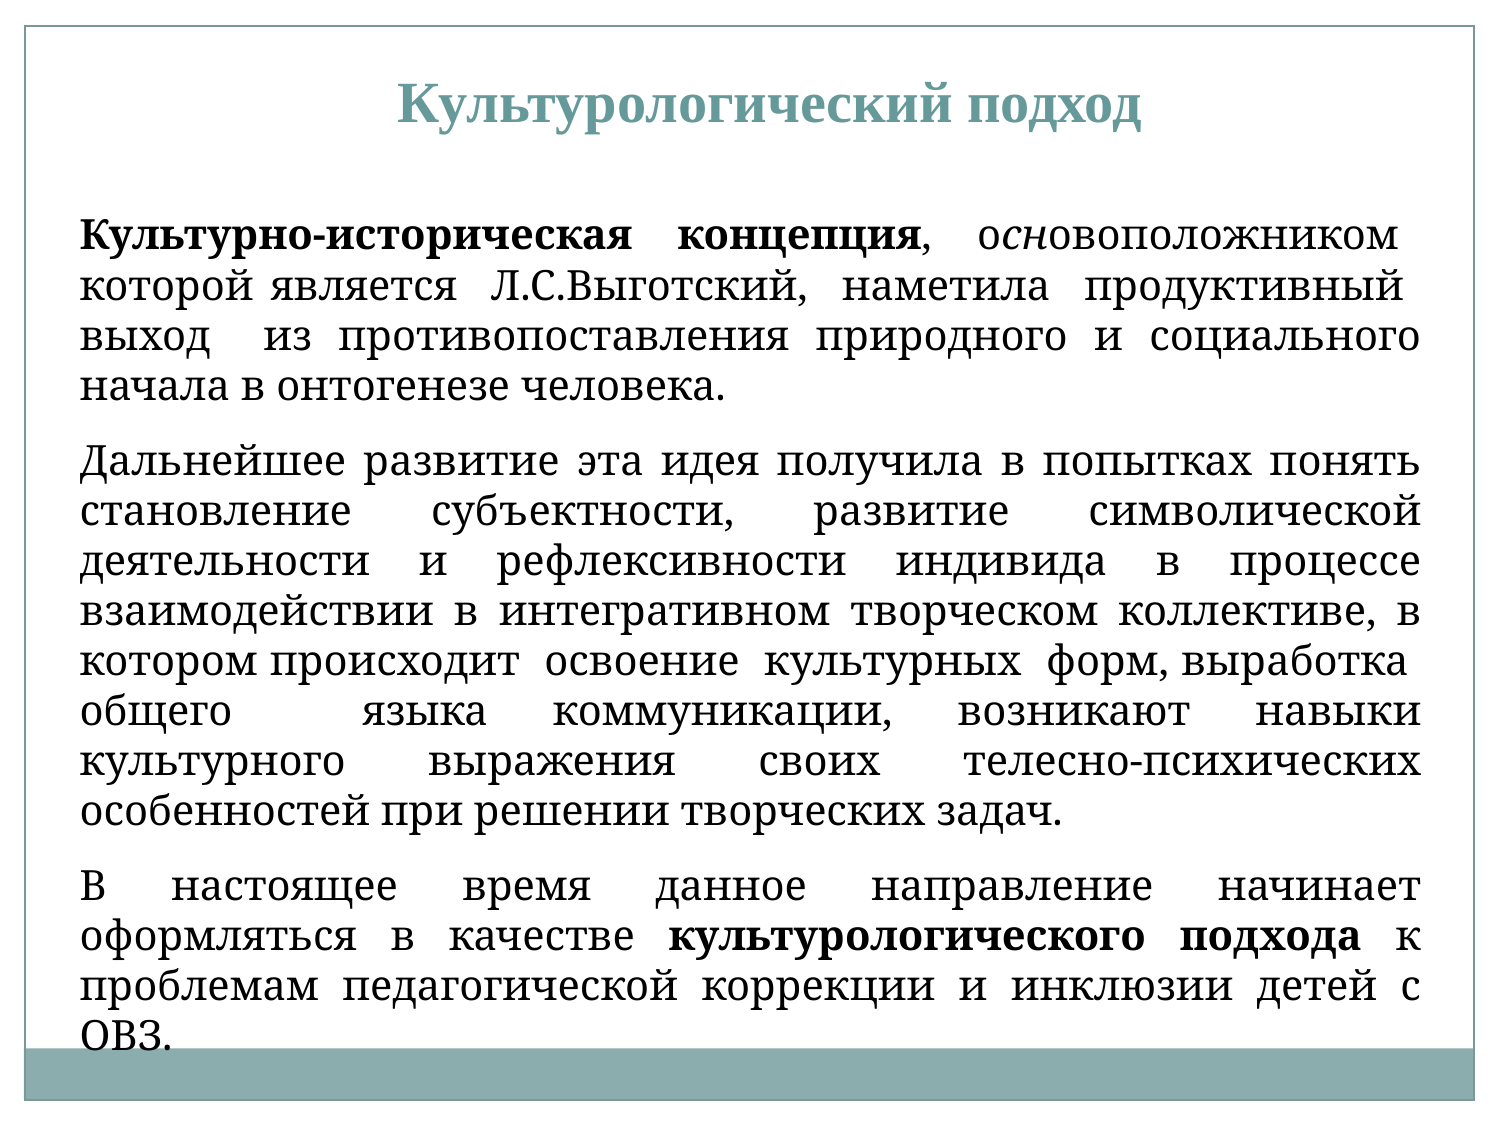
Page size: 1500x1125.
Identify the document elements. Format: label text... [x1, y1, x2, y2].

text_box Культурно-историческая концепция, основоположником которой является Л.С.Выготский, наметила продуктивный выход из противопоставления природного и социального начала в онтогенезе человека. Дальнейшее развитие эта идея получила в попытках понять становление субъектности, развитие символической деятельности и рефлексивности индивида в процессе взаимодействии в интегративном творческом коллективе, в котором происходит освоение культурных форм, выработка общего языка коммуникации, возникают навыки культурного выражения своих телесно-психических особенностей при решении творческих задач. В настоящее время данное направление начинает оформляться в качестве культурологического подхода к проблемам педагогической коррекции и инклюзии детей с ОВЗ. [64, 201, 1437, 1067]
text_box Культурологический подход [103, 64, 1437, 160]
